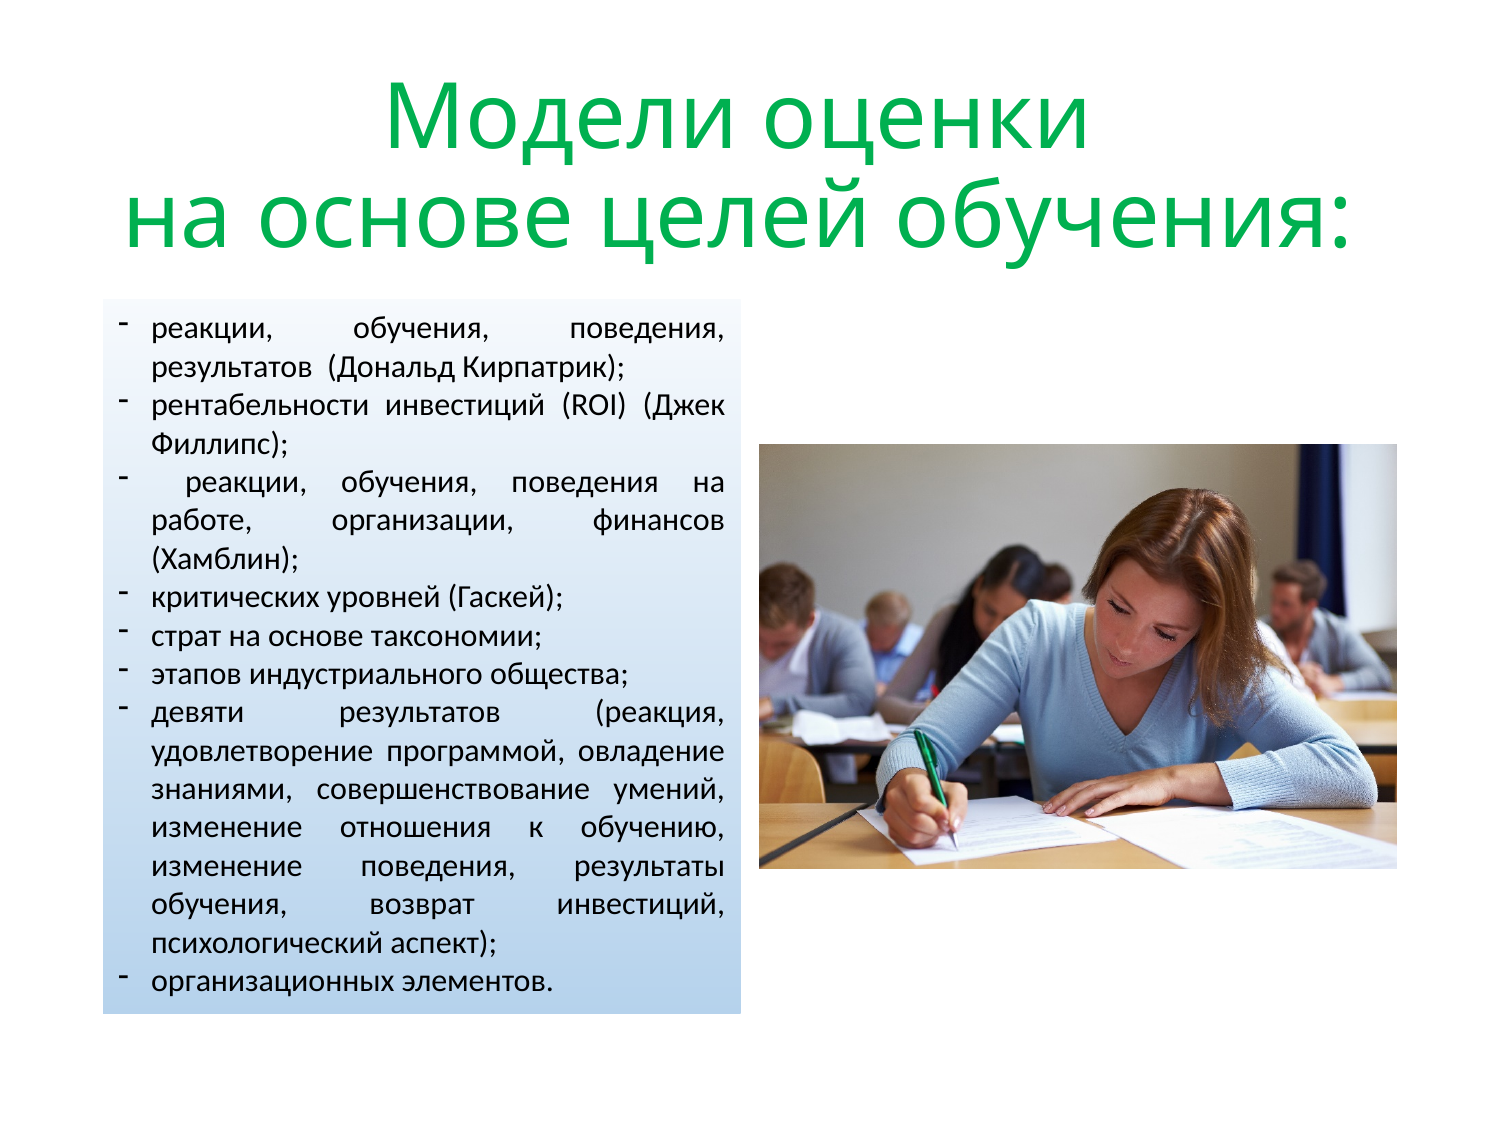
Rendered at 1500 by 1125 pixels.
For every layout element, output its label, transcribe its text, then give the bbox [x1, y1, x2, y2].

list реакции, обучения, поведения, результатов (Дональд Кирпатрик); рентабельности инвестиций (ROI) (Джек Филлипс); реакции, обучения, поведения на работе, организации, финансов (Хамблин); критических уровней (Гаскей); страт на основе таксономии; этапов индустриального общества; девяти результатов (реакция, удовлетворение программой, овладение знаниями, совершенствование умений, изменение отношения к обучению, изменение поведения, результаты обучения, возврат инвестиций, психологический аспект); организационных элементов. [103, 299, 741, 1014]
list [759, 444, 1397, 869]
title Модели оценки на основе целей обучения: [103, 59, 1397, 278]
